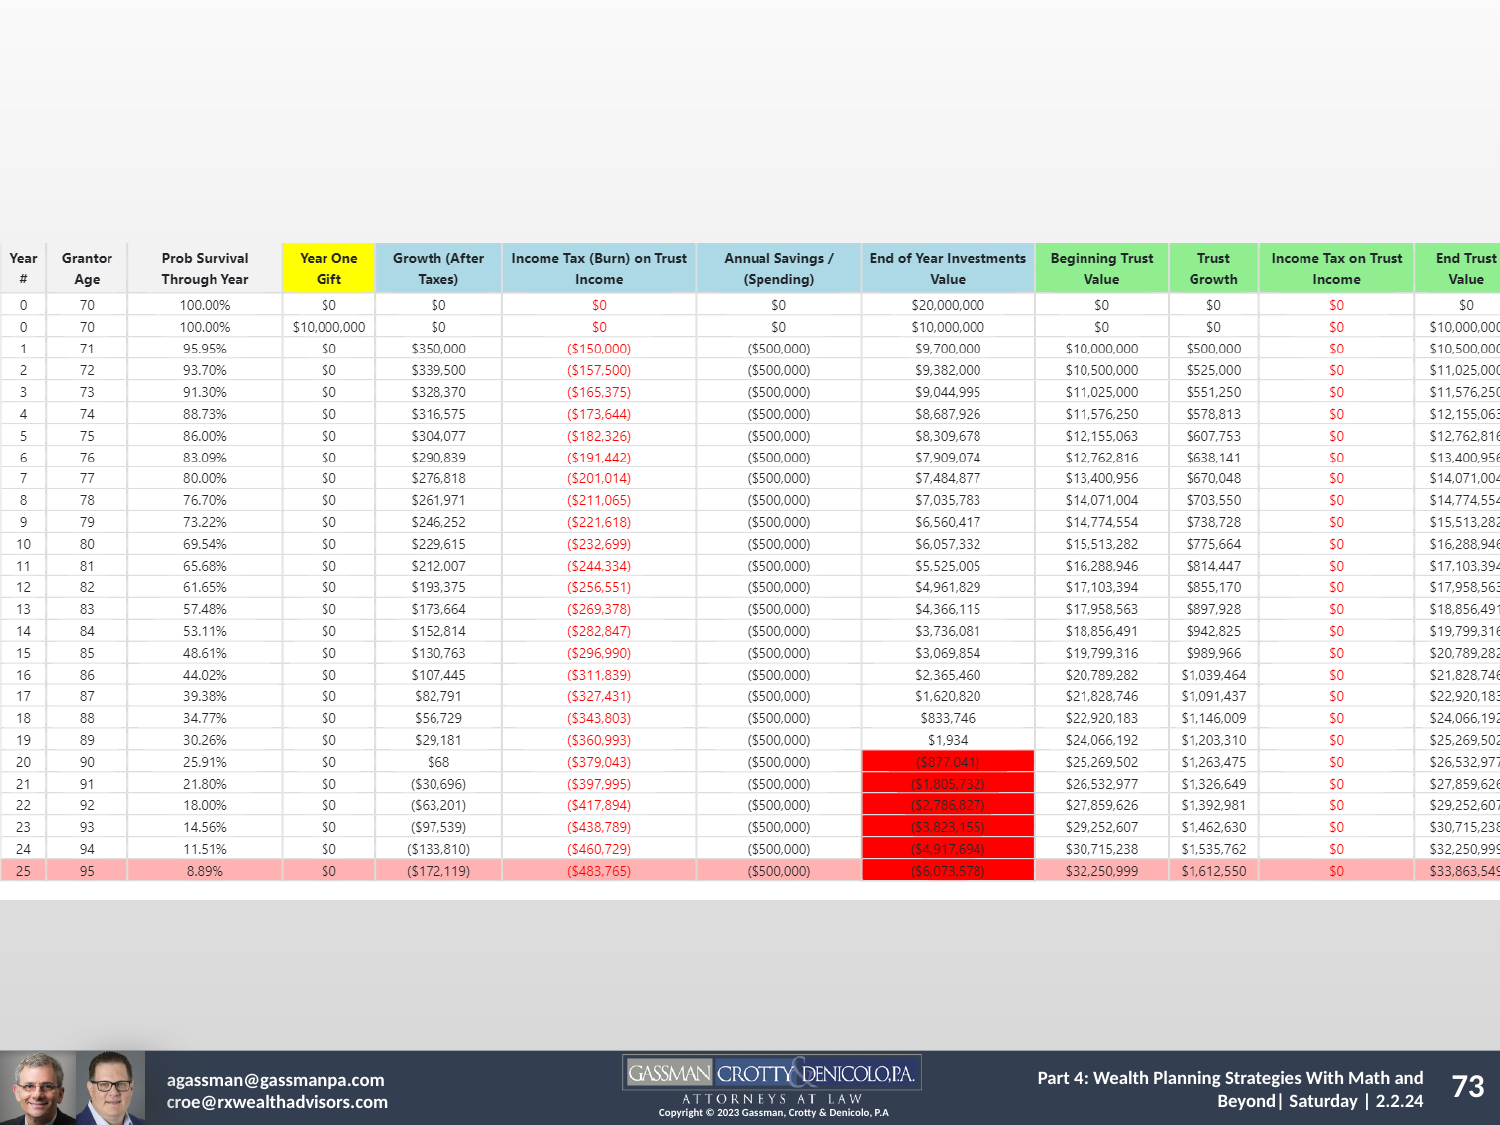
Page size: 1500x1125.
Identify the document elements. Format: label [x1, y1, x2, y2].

list [0, 243, 1500, 900]
picture [618, 1049, 924, 1107]
picture [0, 1051, 145, 1125]
